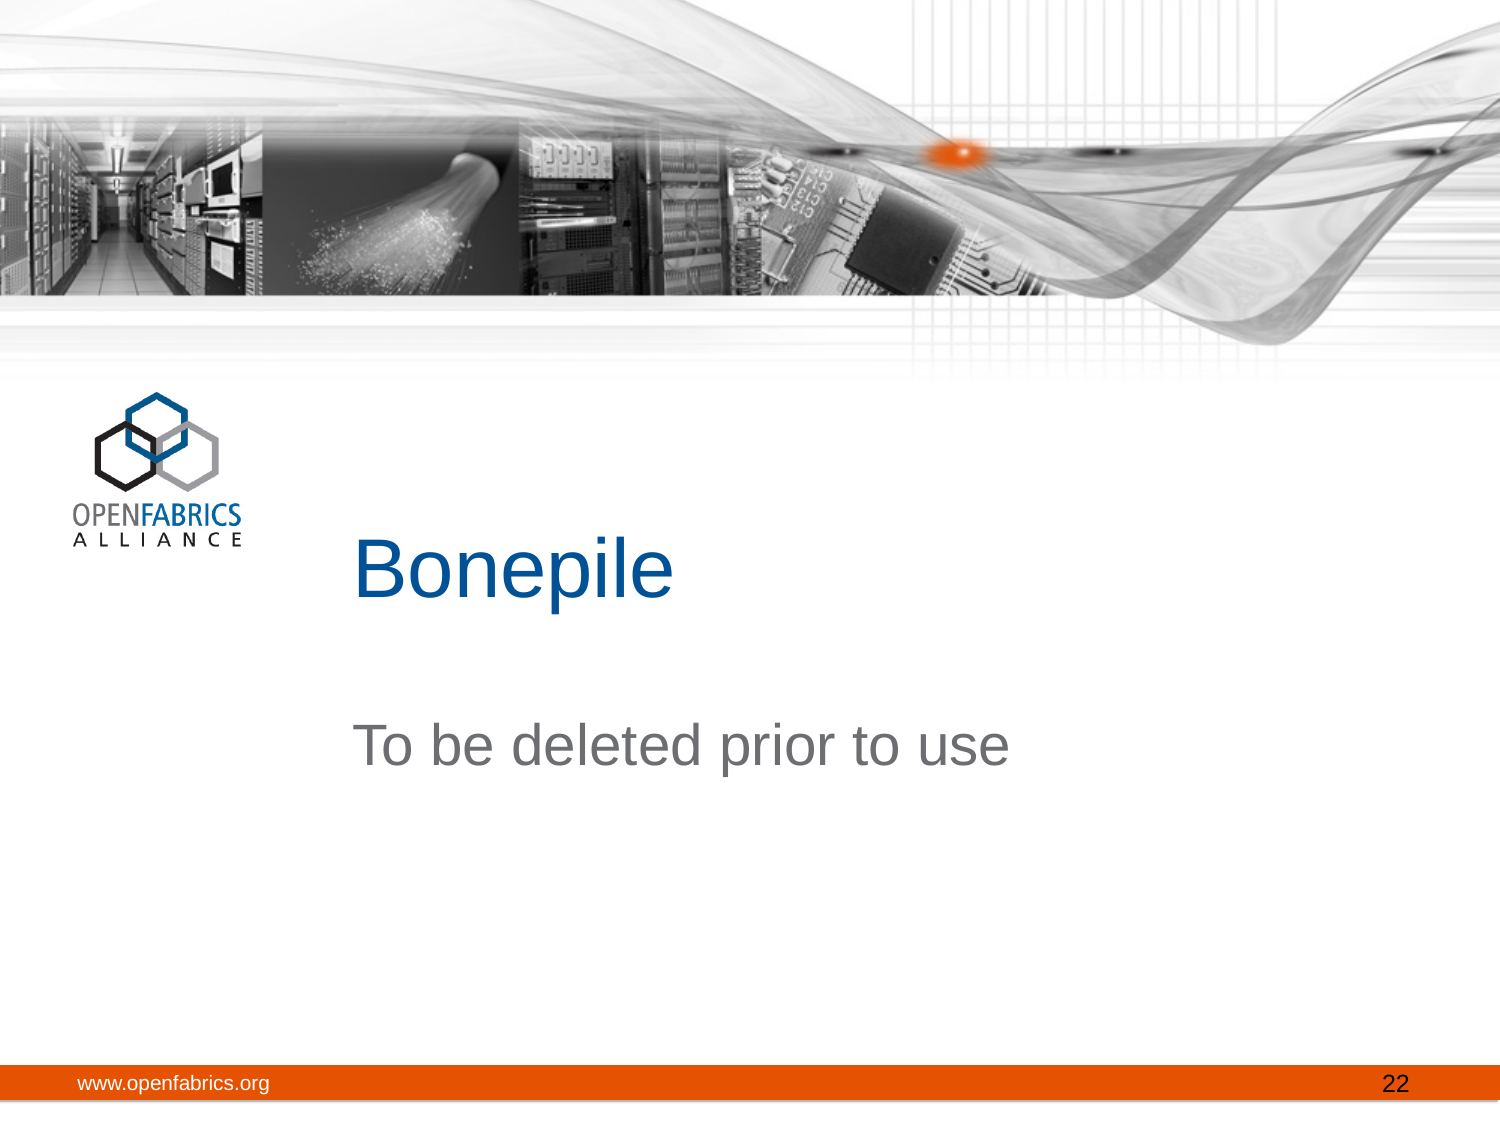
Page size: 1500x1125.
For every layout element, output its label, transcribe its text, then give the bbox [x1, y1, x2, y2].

footer www.openfabrics.org [62, 1052, 538, 1113]
title Bonepile [337, 437, 1425, 692]
slide_number 22 [1074, 1052, 1425, 1113]
subtitle To be deleted prior to use [337, 699, 1425, 875]
picture [0, 0, 1500, 569]
